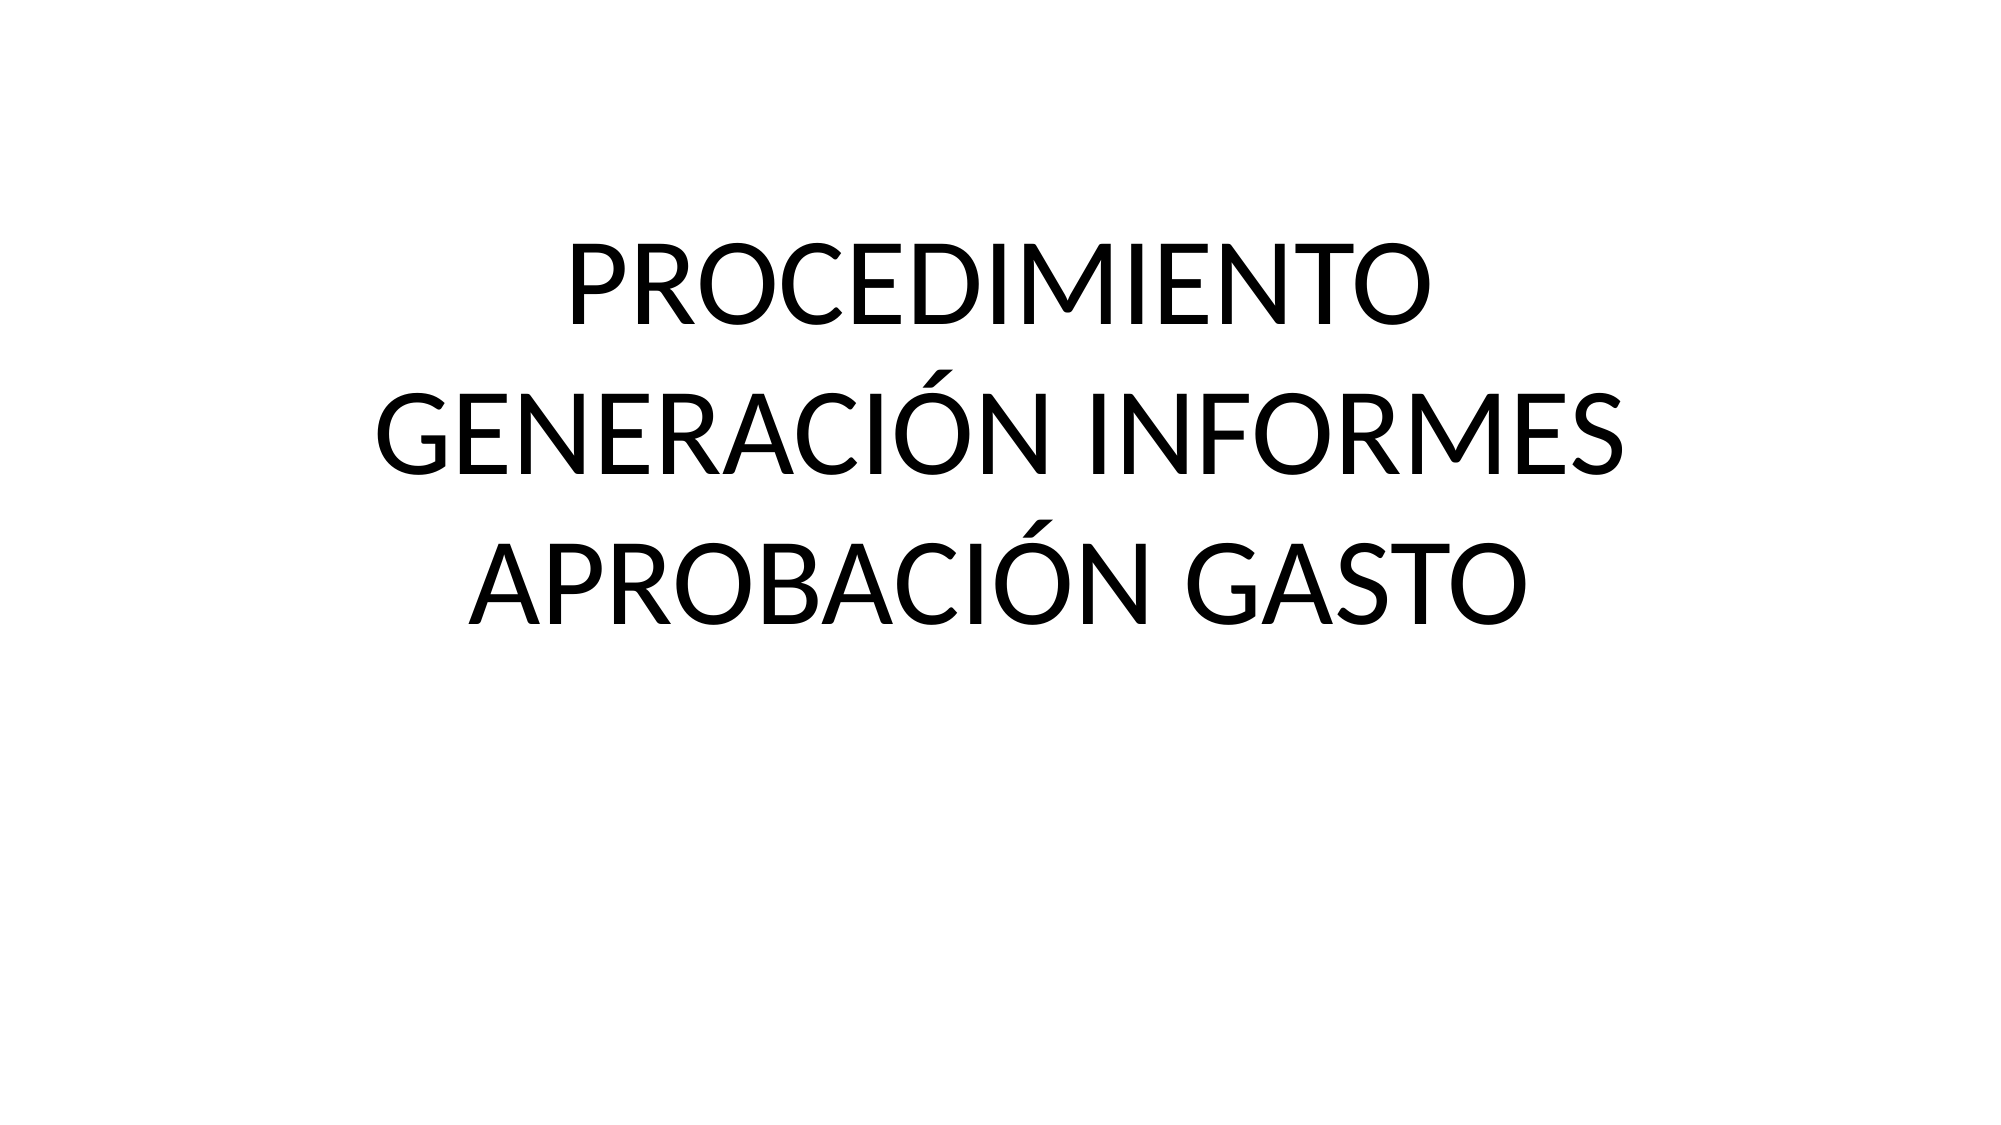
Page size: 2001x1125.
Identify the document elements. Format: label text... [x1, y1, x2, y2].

subtitle [249, 590, 1750, 863]
title PROCEDIMIENTO GENERACIÓN INFORMES APROBACIÓN GASTO [249, 184, 1750, 590]
